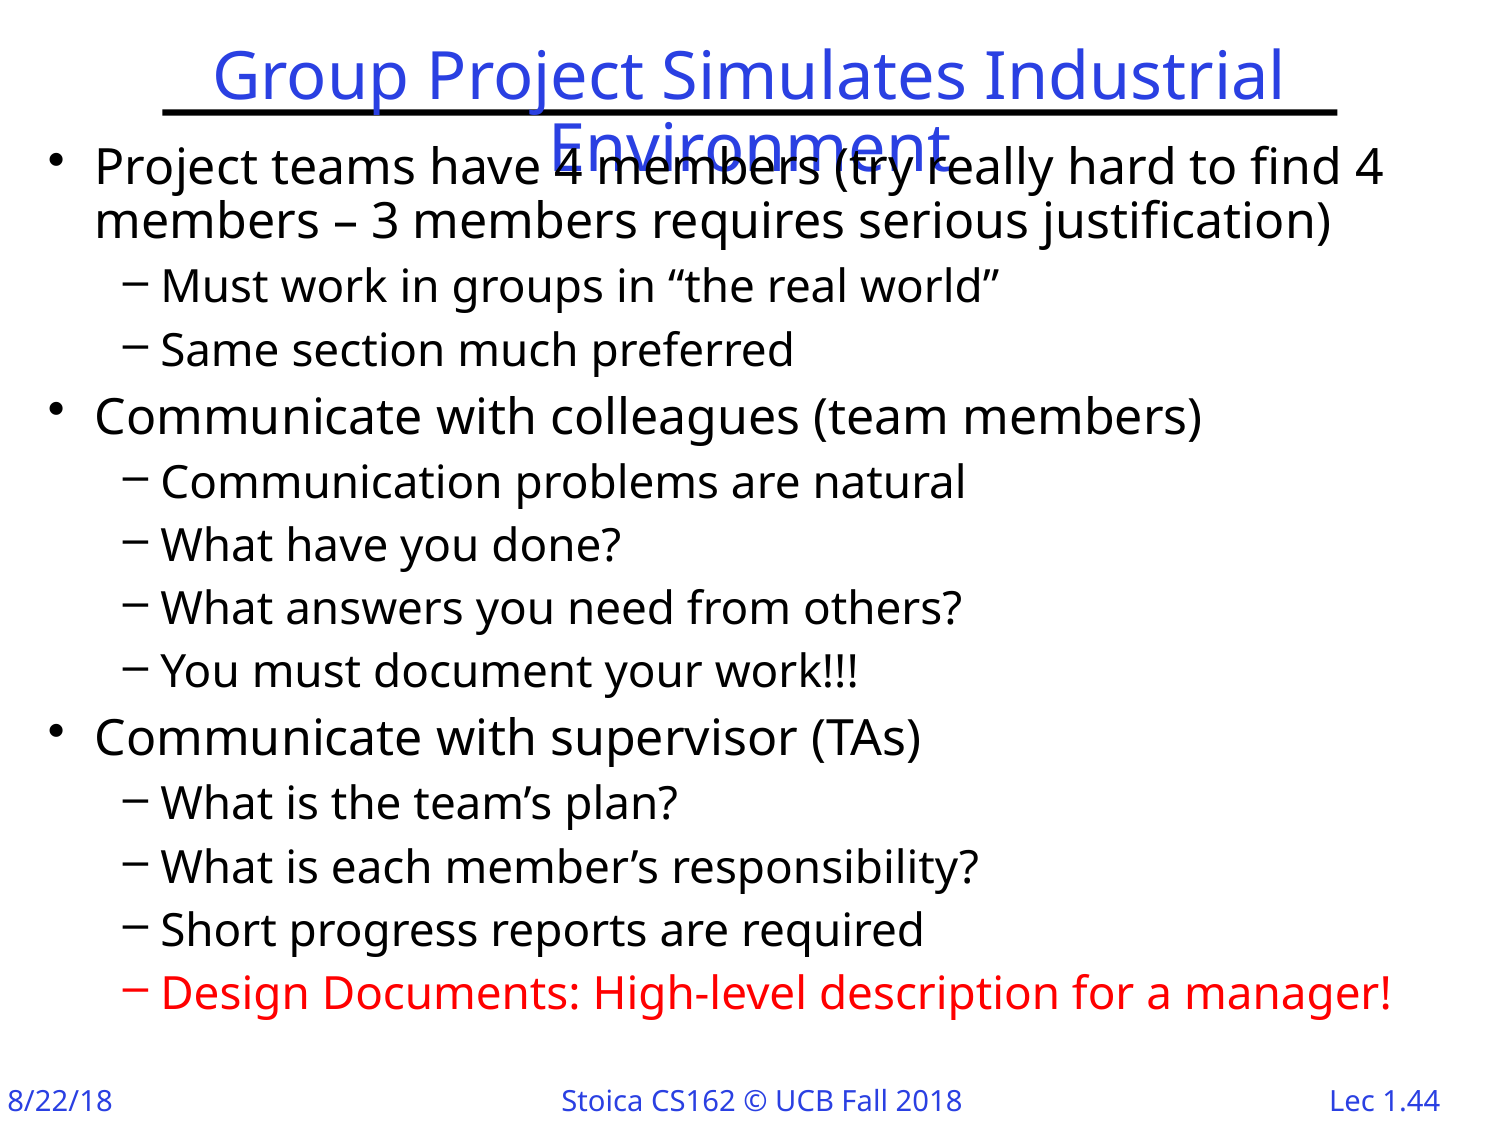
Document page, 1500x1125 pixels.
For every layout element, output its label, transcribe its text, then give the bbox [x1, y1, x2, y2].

list Project teams have 4 members (try really hard to find 4 members – 3 members requires serious justification) Must work in groups in “the real world” Same section much preferred Communicate with colleagues (team members) Communication problems are natural What have you done? What answers you need from others? You must document your work!!! Communicate with supervisor (TAs) What is the team’s plan? What is each member’s responsibility? Short progress reports are required Design Documents: High-level description for a manager! [37, 137, 1463, 1103]
title Group Project Simulates Industrial Environment [24, 37, 1475, 234]
